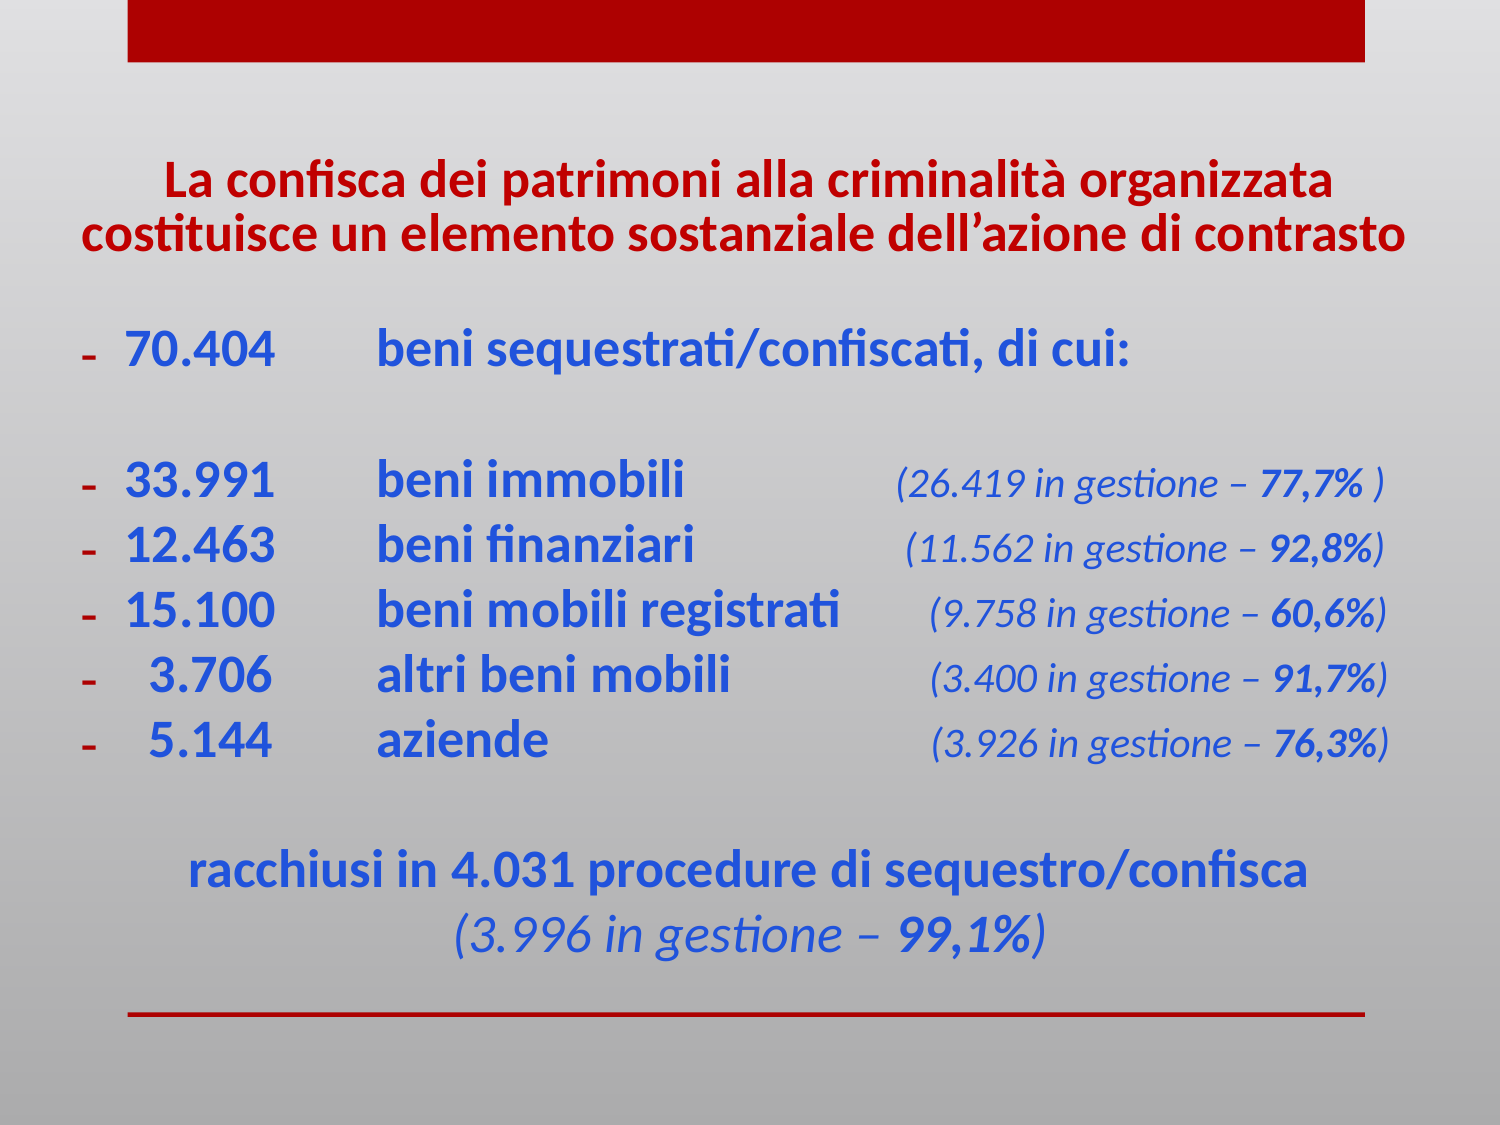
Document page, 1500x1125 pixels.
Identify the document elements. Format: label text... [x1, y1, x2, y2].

list La confisca dei patrimoni alla criminalità organizzata costituisce un elemento sostanziale dell’azione di contrasto 70.404 beni sequestrati/confiscati, di cui: 33.991 beni immobili (26.419 in gestione – 77,7% ) 12.463 beni finanziari (11.562 in gestione – 92,8%) 15.100 beni mobili registrati (9.758 in gestione – 60,6%) 3.706 altri beni mobili (3.400 in gestione – 91,7%) 5.144 aziende (3.926 in gestione – 76,3%) racchiusi in 4.031 procedure di sequestro/confisca (3.996 in gestione – 99,1%) [64, 149, 1436, 1035]
